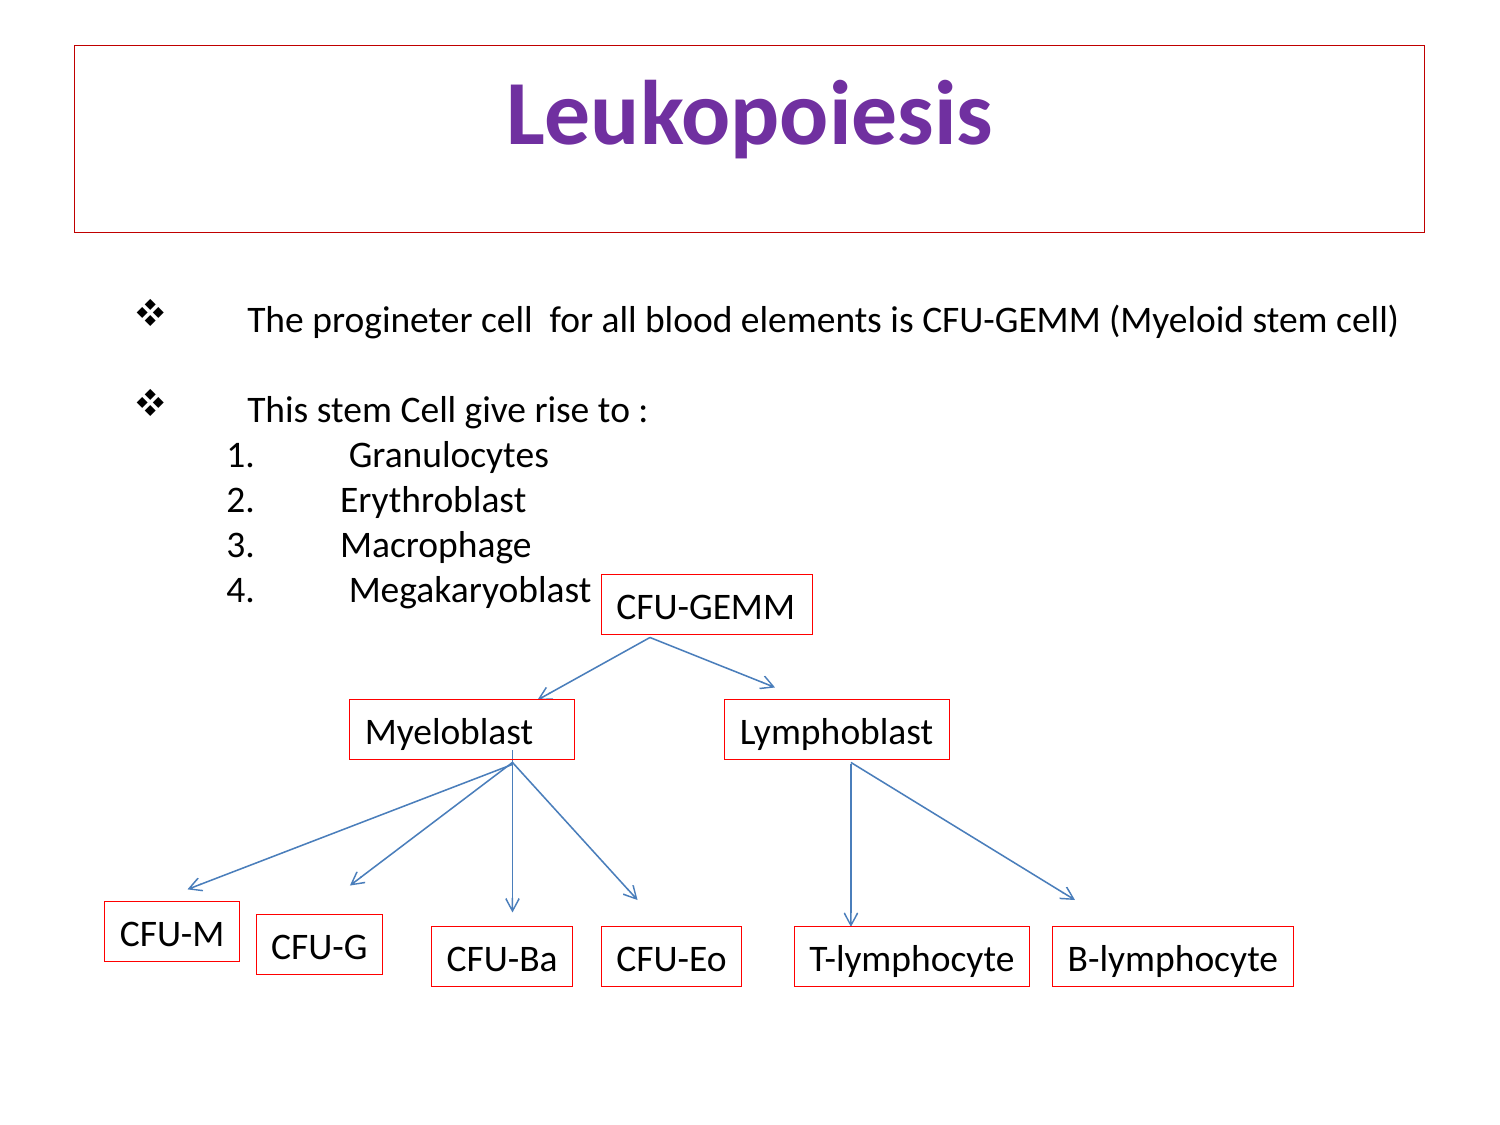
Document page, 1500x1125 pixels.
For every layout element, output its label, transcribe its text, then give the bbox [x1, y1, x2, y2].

text_box CFU-Ba [431, 926, 573, 987]
text_box T-lymphocyte [794, 926, 1030, 987]
text_box CFU-Eo [601, 926, 742, 987]
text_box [349, 762, 507, 886]
text_box CFU-GEMM [601, 574, 813, 635]
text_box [512, 762, 638, 901]
text_box Lymphoblast [724, 699, 950, 760]
text_box Myeloblast [349, 699, 575, 760]
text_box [537, 637, 651, 701]
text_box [187, 764, 345, 890]
text_box Leukopoiesis [74, 45, 1425, 233]
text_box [649, 637, 776, 688]
text_box CFU-M [104, 901, 240, 962]
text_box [850, 762, 1076, 901]
text_box B-lymphocyte [1052, 926, 1294, 987]
text_box The progineter cell for all blood elements is CFU-GEMM (Myeloid stem cell) This stem Cell give rise to : Granulocytes Erythroblast Macrophage Megakaryoblast [118, 287, 1416, 798]
text_box CFU-G [256, 914, 383, 975]
